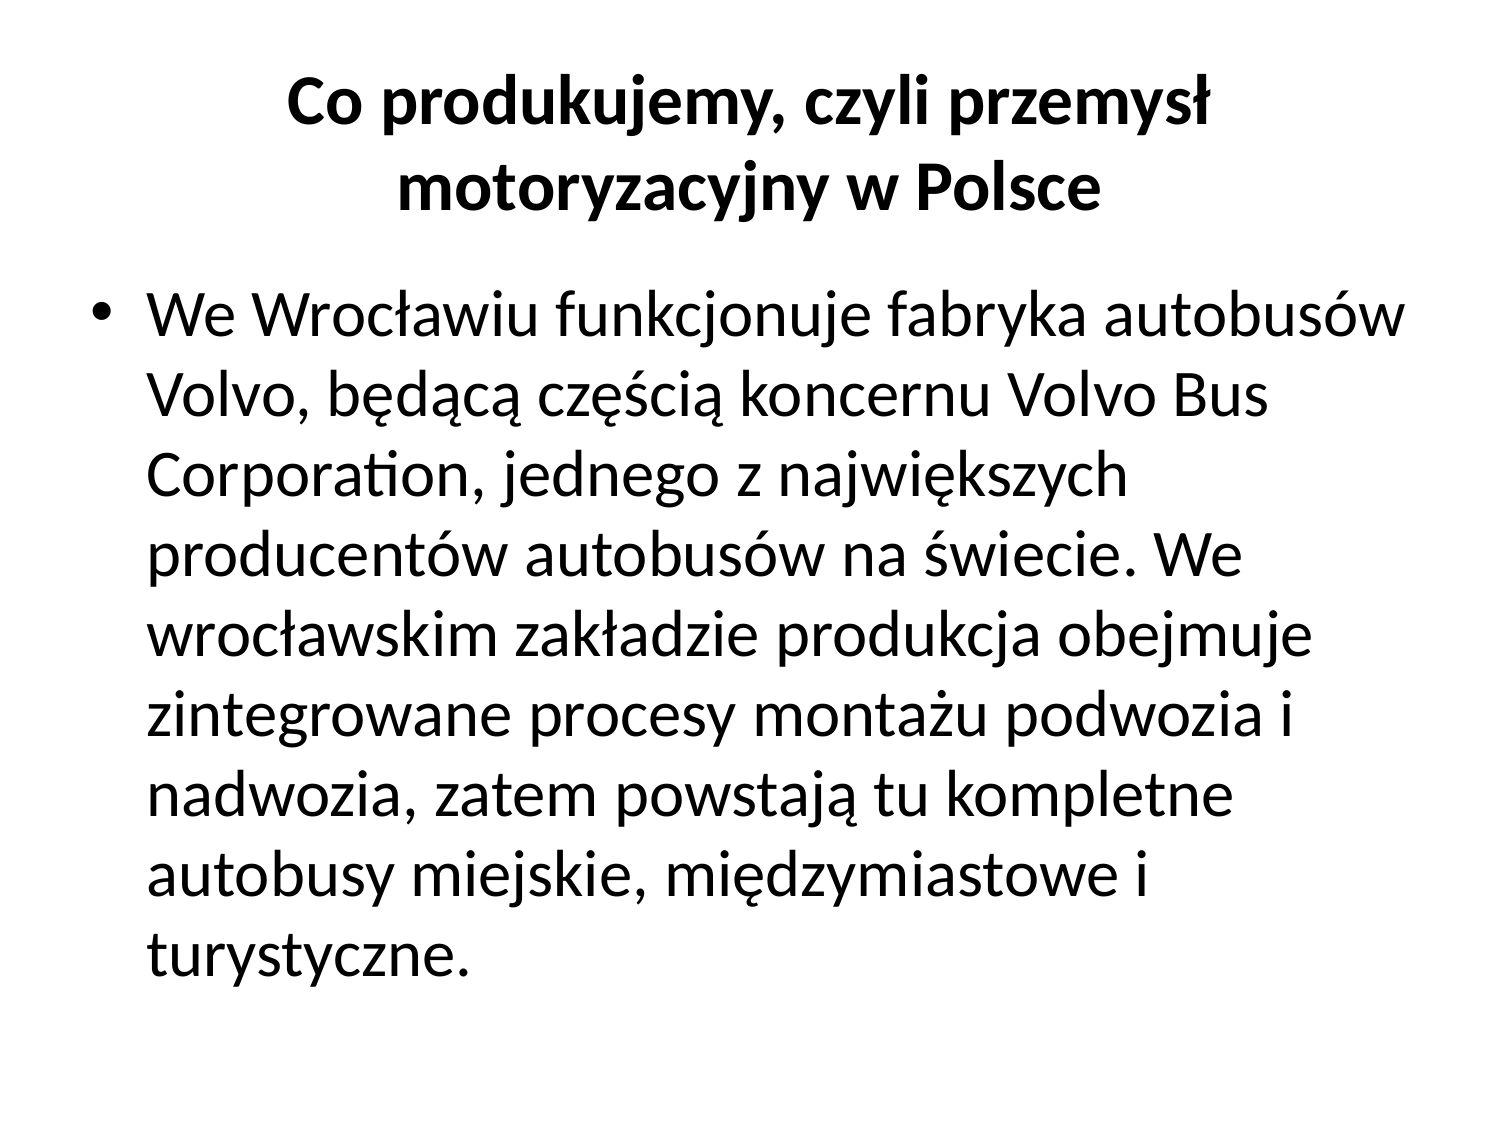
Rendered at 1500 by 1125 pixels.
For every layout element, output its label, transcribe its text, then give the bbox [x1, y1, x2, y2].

title Co produkujemy, czyli przemysł motoryzacyjny w Polsce [75, 45, 1425, 233]
list We Wrocławiu funkcjonuje fabryka autobusów Volvo, będącą częścią koncernu Volvo Bus Corporation, jednego z największych producentów autobusów na świecie. We wrocławskim zakładzie produkcja obejmuje zintegrowane procesy montażu podwozia i nadwozia, zatem powstają tu kompletne autobusy miejskie, międzymiastowe i turystyczne. [75, 262, 1425, 1005]
